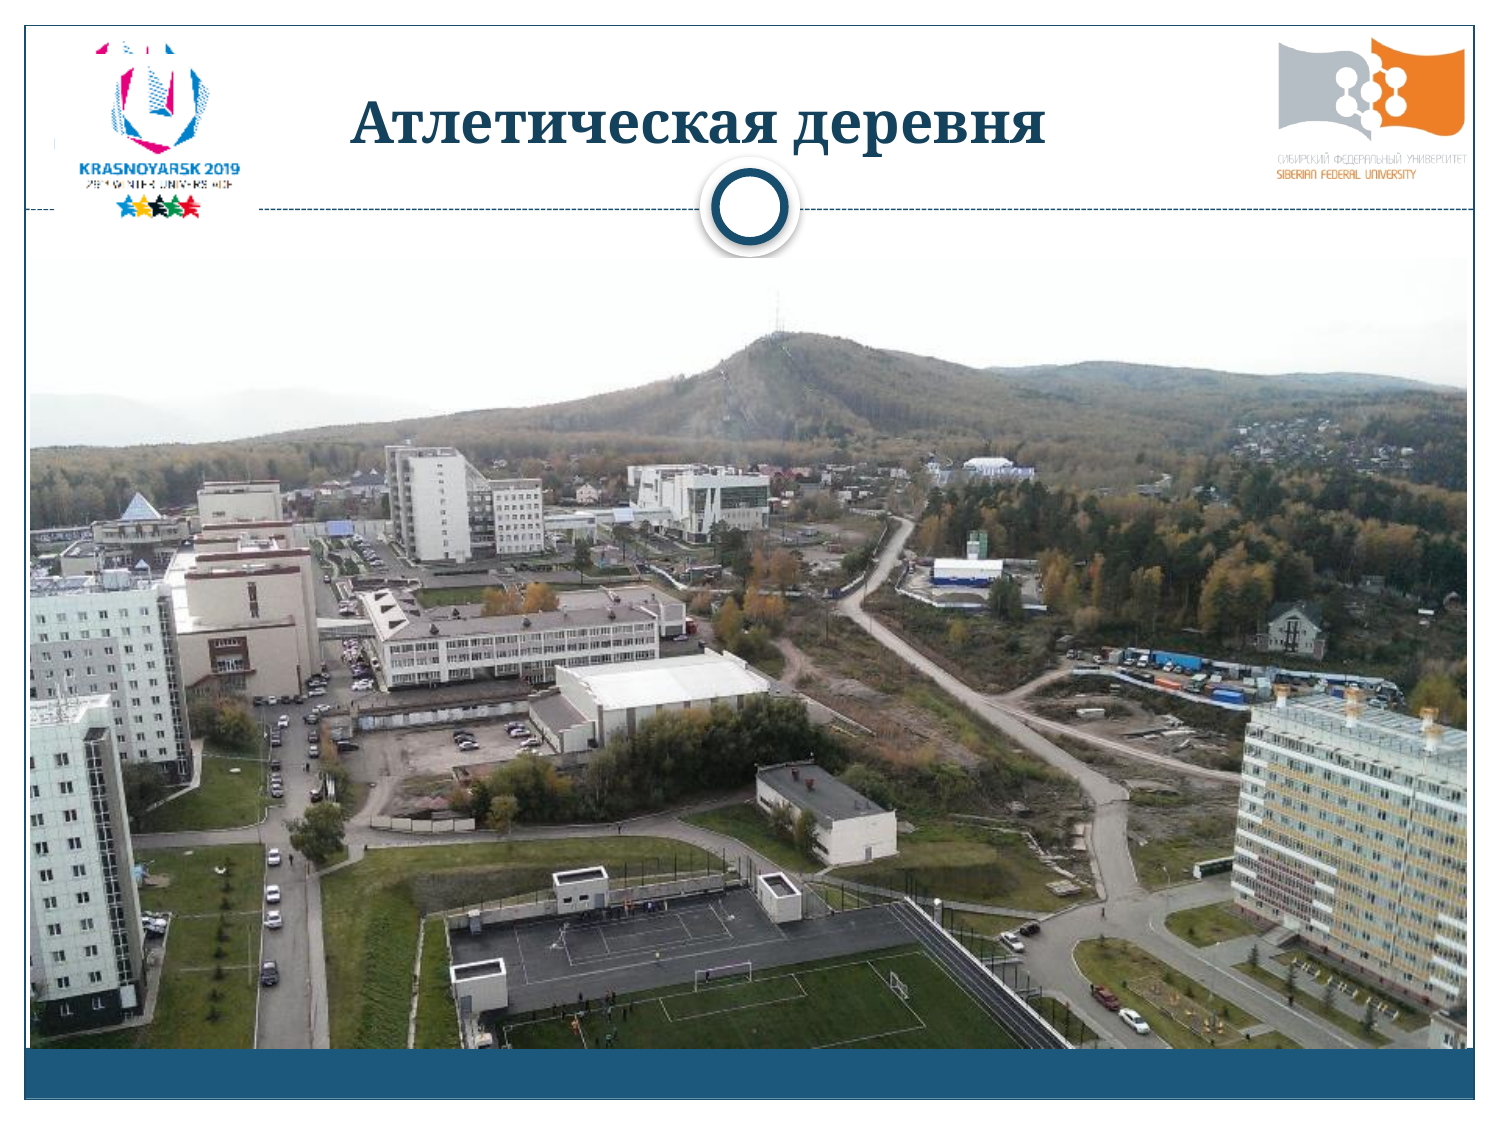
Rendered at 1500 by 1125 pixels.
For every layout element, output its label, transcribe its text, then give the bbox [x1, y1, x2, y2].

text_box Атлетическая деревня [335, 77, 1062, 163]
picture [30, 28, 259, 235]
picture [1277, 37, 1467, 179]
picture [30, 257, 1467, 1050]
